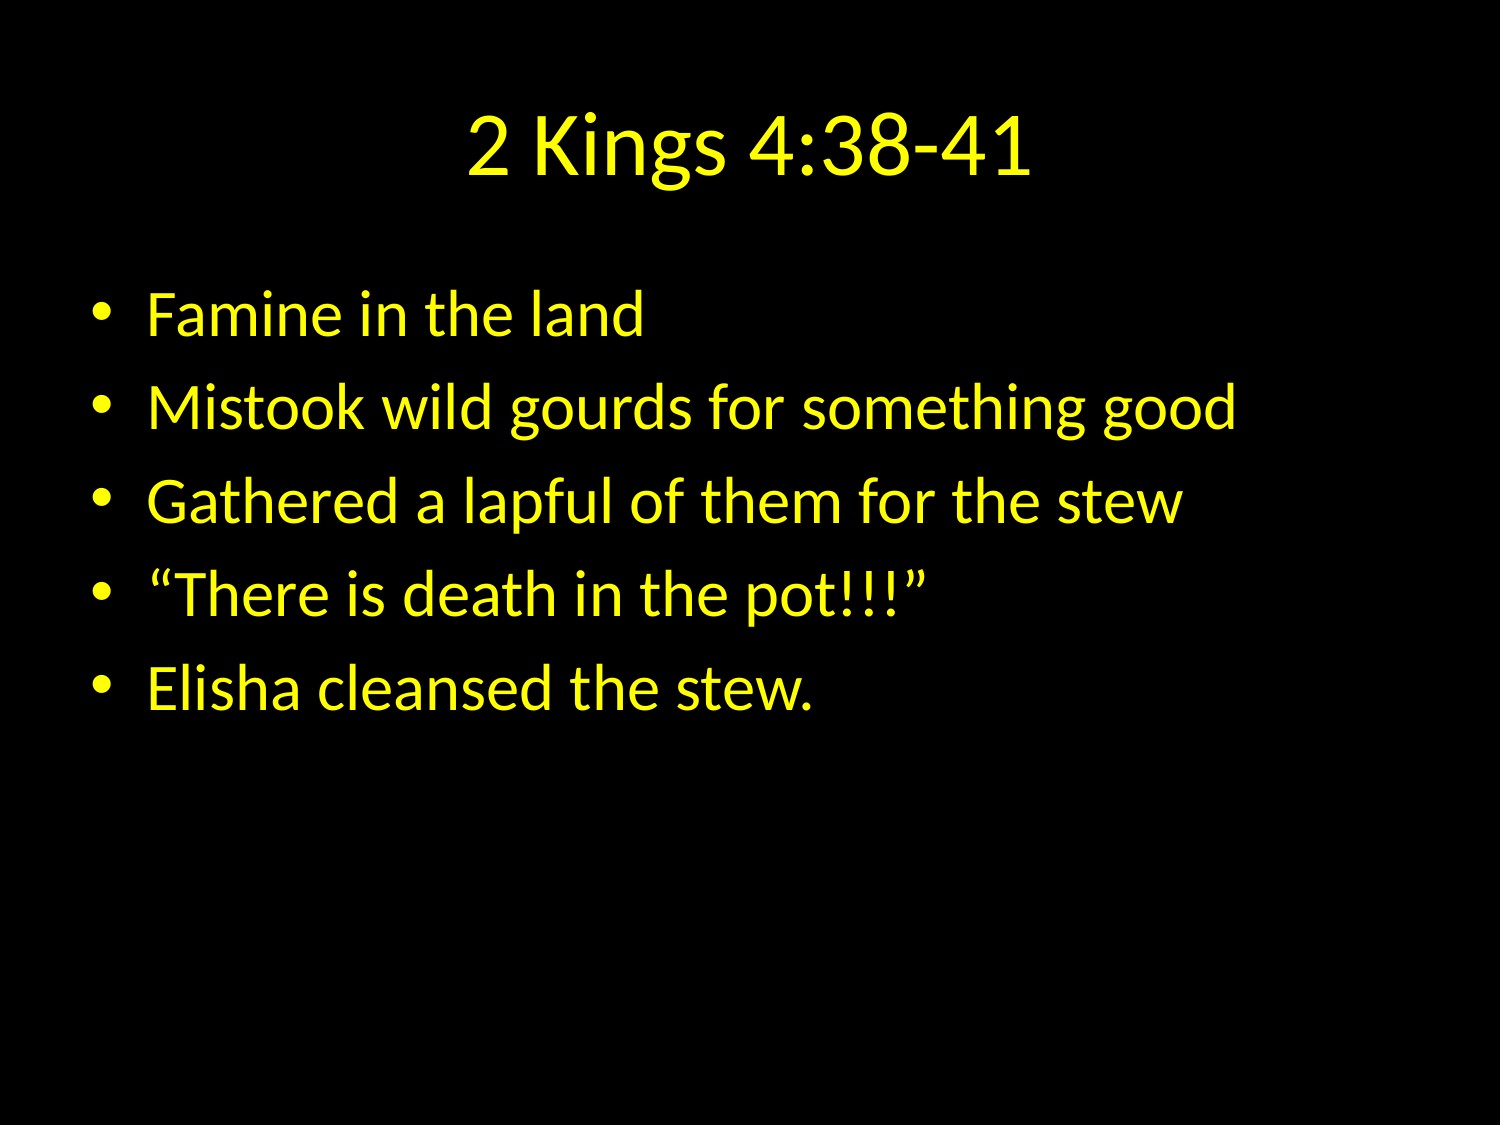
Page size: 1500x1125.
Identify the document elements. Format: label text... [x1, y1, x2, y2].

list Famine in the land Mistook wild gourds for something good Gathered a lapful of them for the stew “There is death in the pot!!!” Elisha cleansed the stew. [75, 262, 1425, 1005]
title 2 Kings 4:38-41 [75, 45, 1425, 233]
